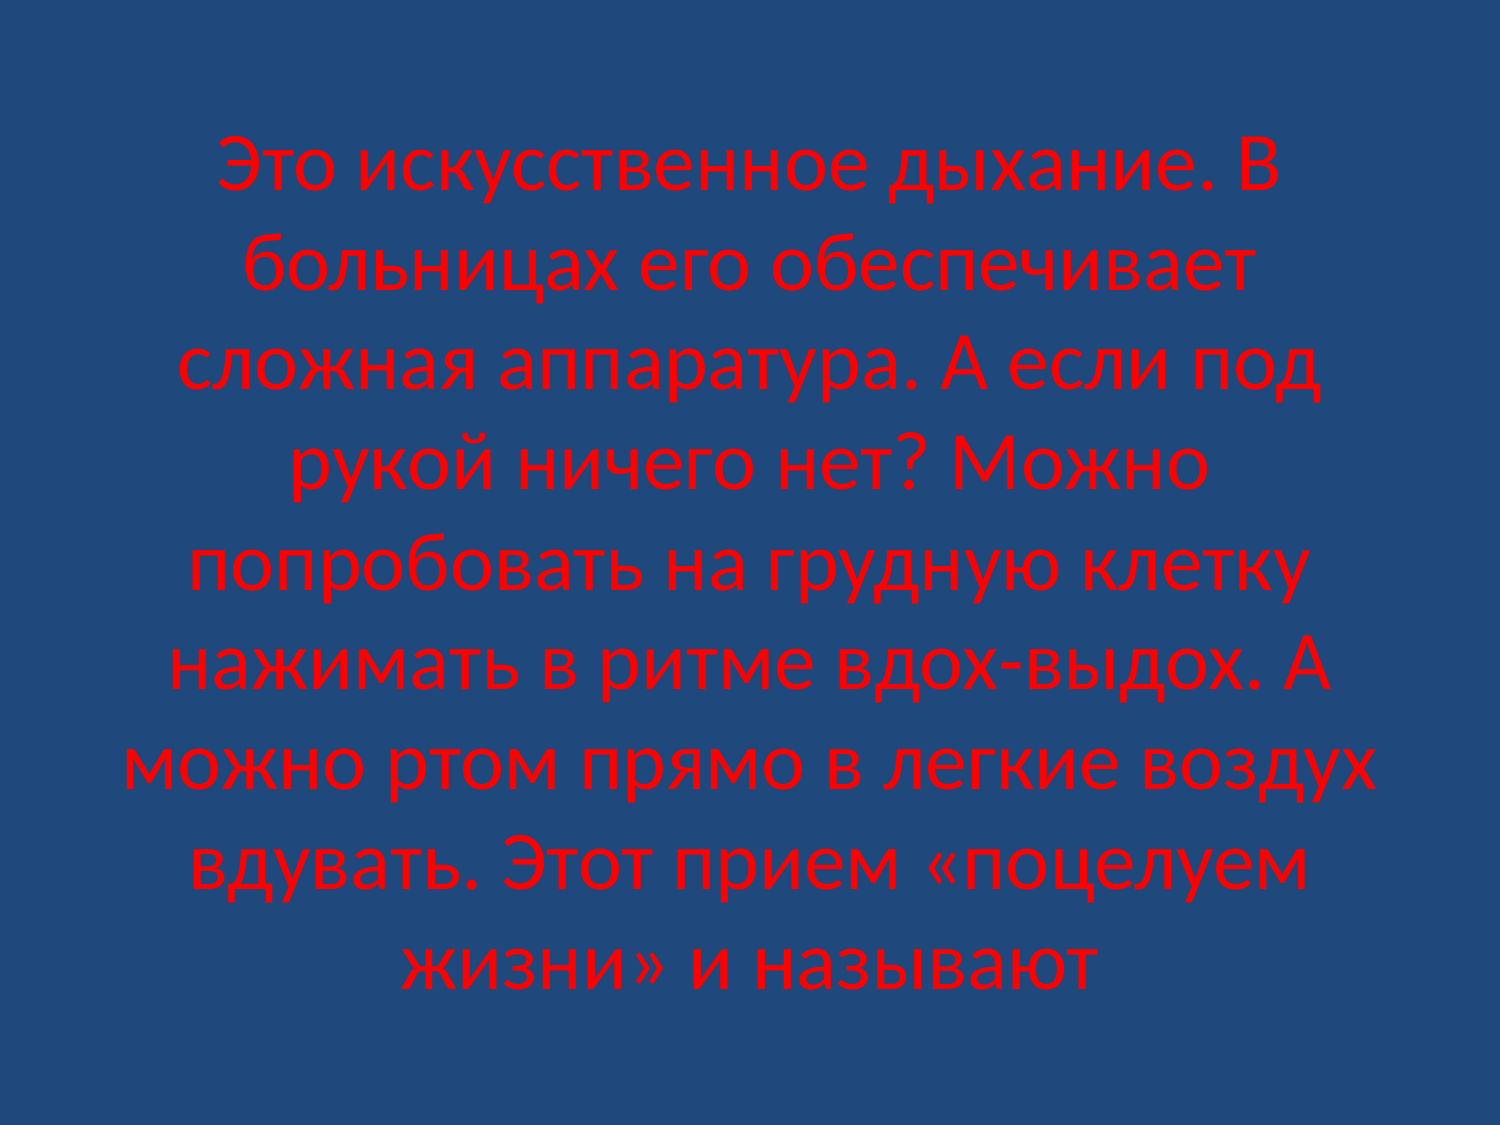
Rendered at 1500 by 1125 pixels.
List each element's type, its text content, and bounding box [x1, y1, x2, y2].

title Это искусственное дыхание. В больницах его обеспечивает сложная аппаратура. А если под рукой ничего нет? Можно попробовать на грудную клетку нажимать в ритме вдох-выдох. А можно ртом прямо в легкие воздух вдувать. Этот прием «поцелуем жизни» и называют [75, 78, 1425, 1035]
